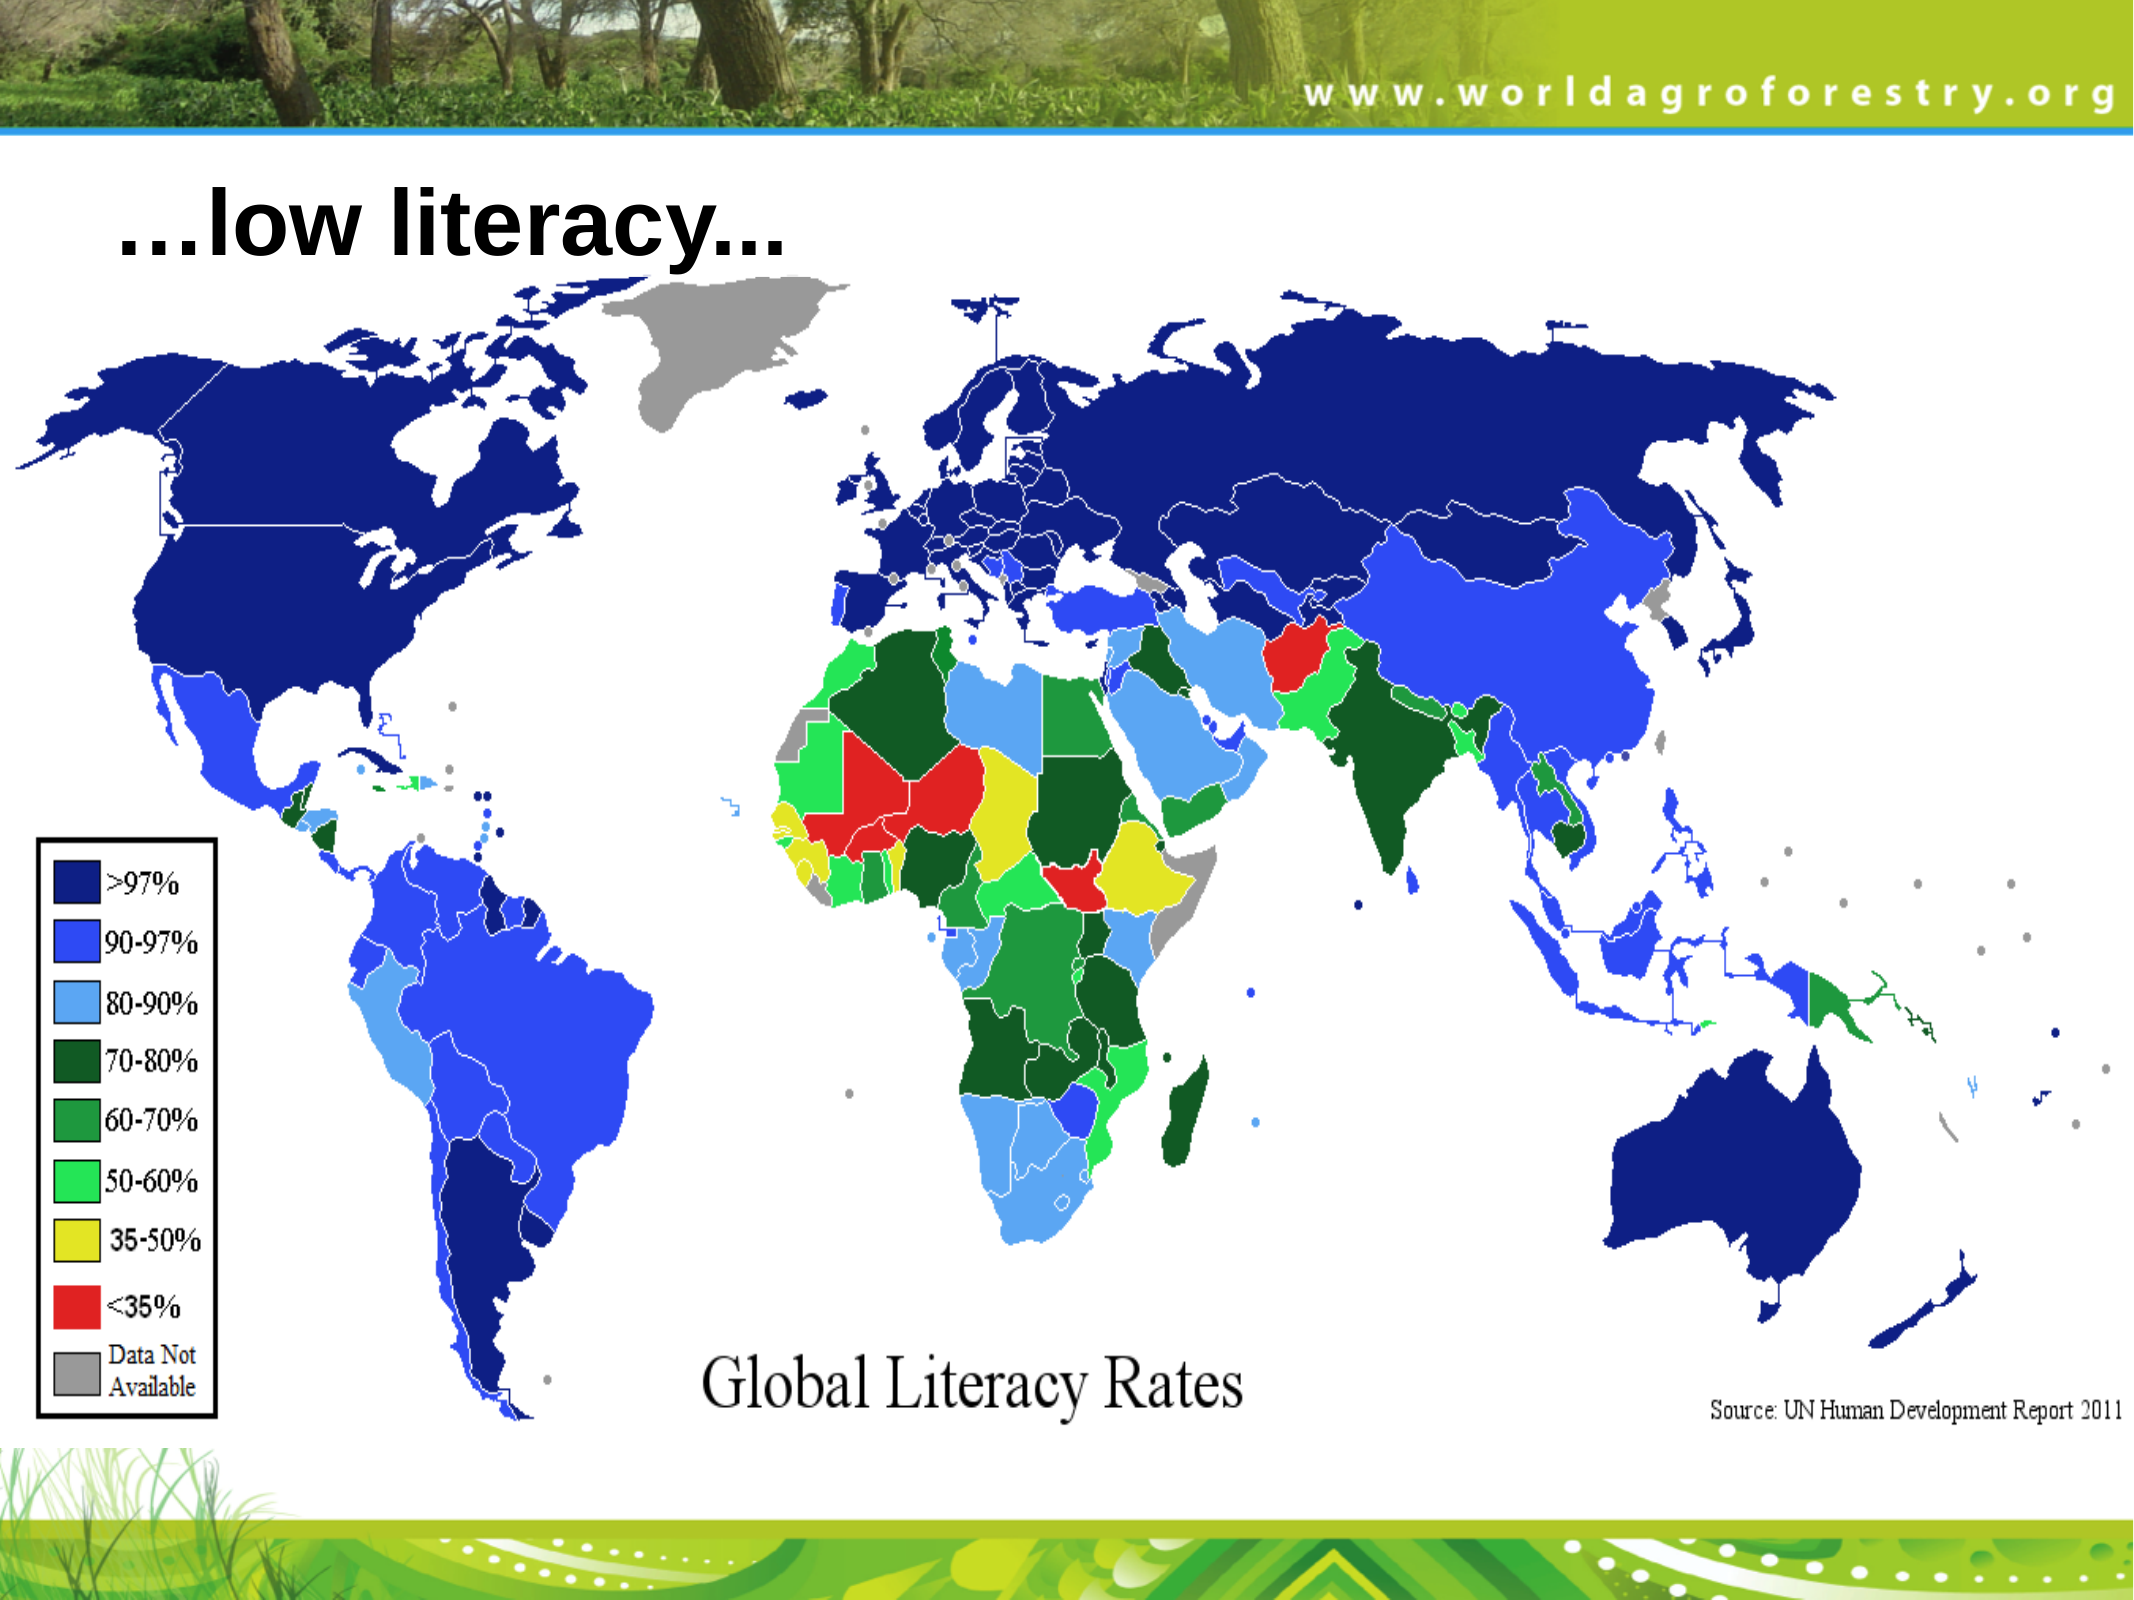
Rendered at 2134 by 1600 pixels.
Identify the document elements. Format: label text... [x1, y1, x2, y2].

text_box …low literacy... [0, 152, 2134, 256]
picture [0, 0, 2134, 152]
picture [0, 256, 2134, 1600]
